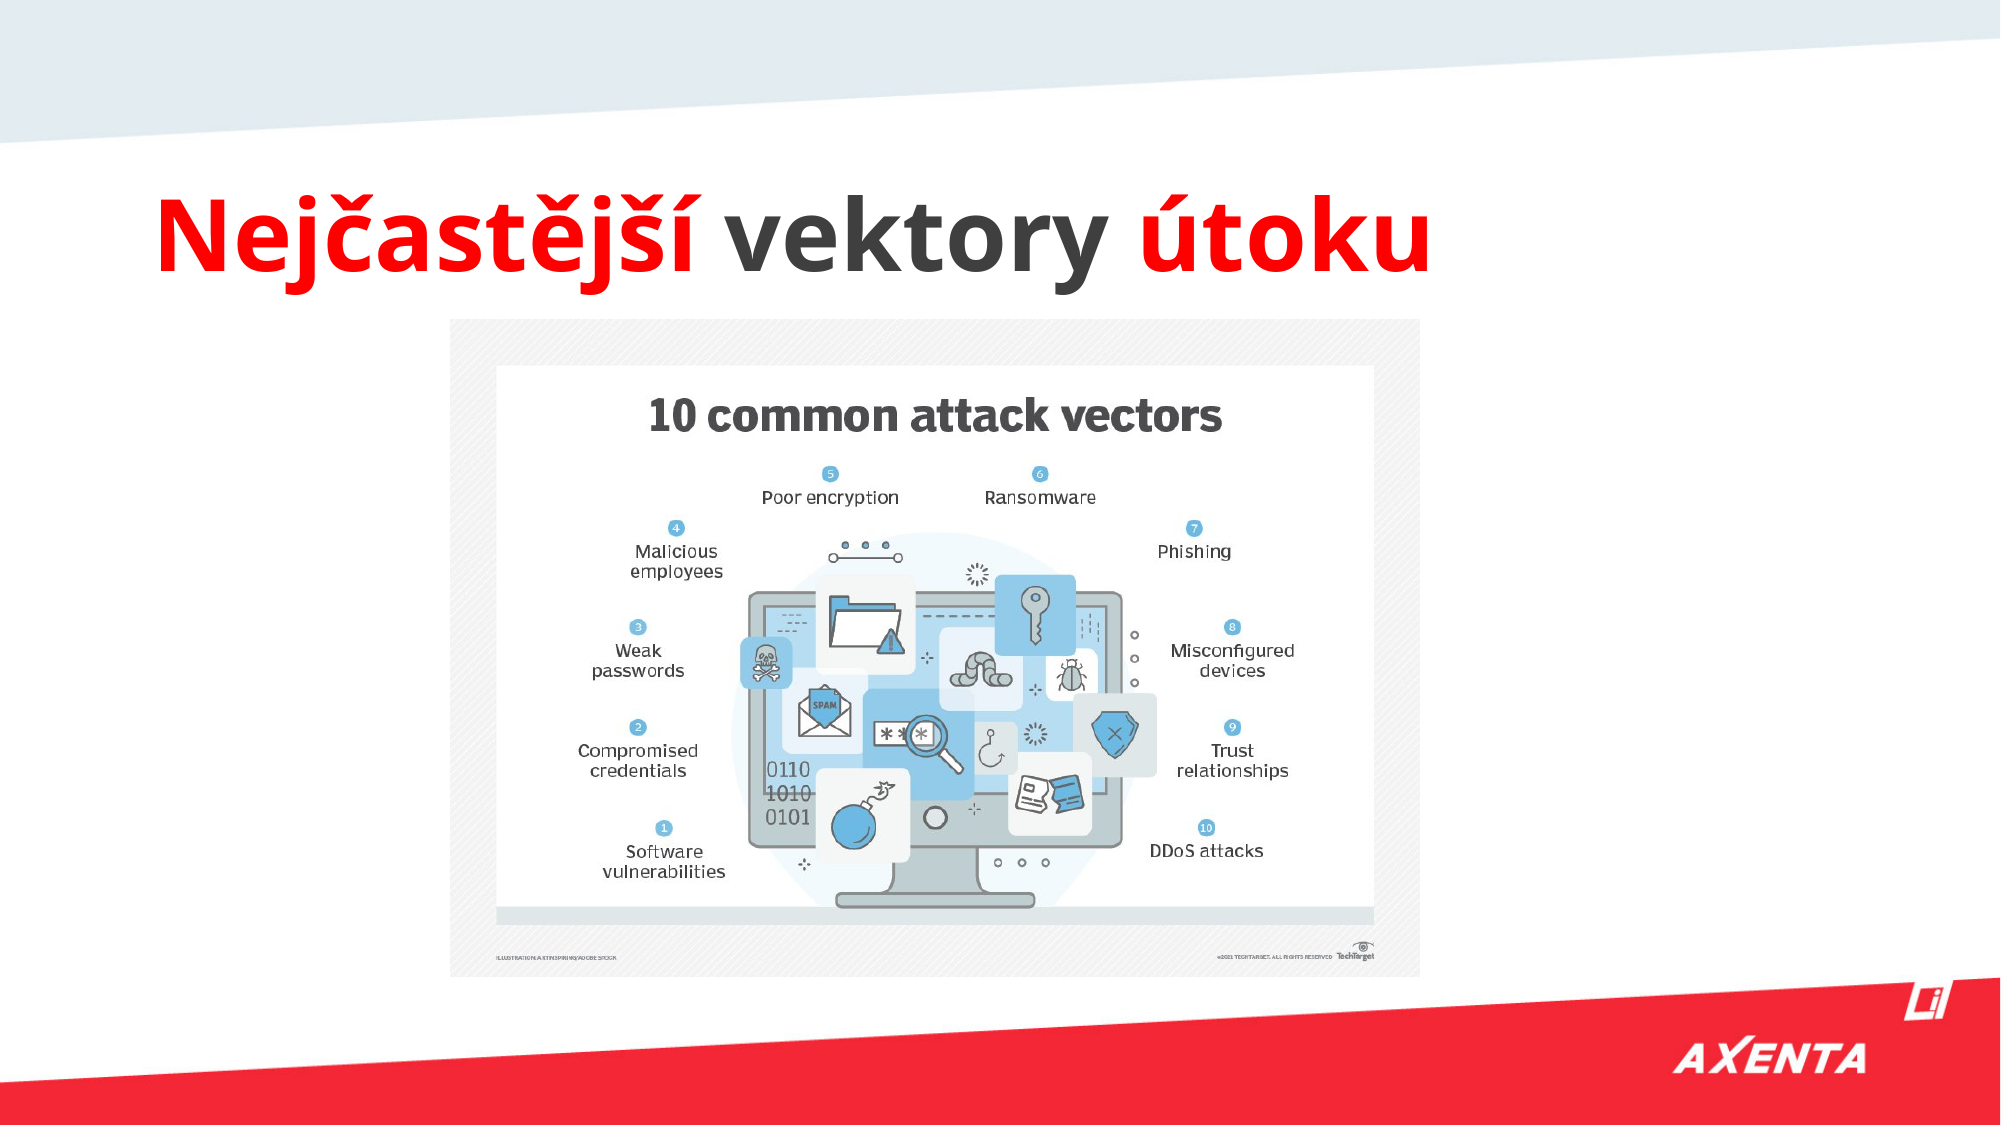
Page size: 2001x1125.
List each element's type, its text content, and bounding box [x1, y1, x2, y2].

picture [0, 0, 2001, 1125]
title Nejčastější vektory útoku [137, 166, 1612, 312]
